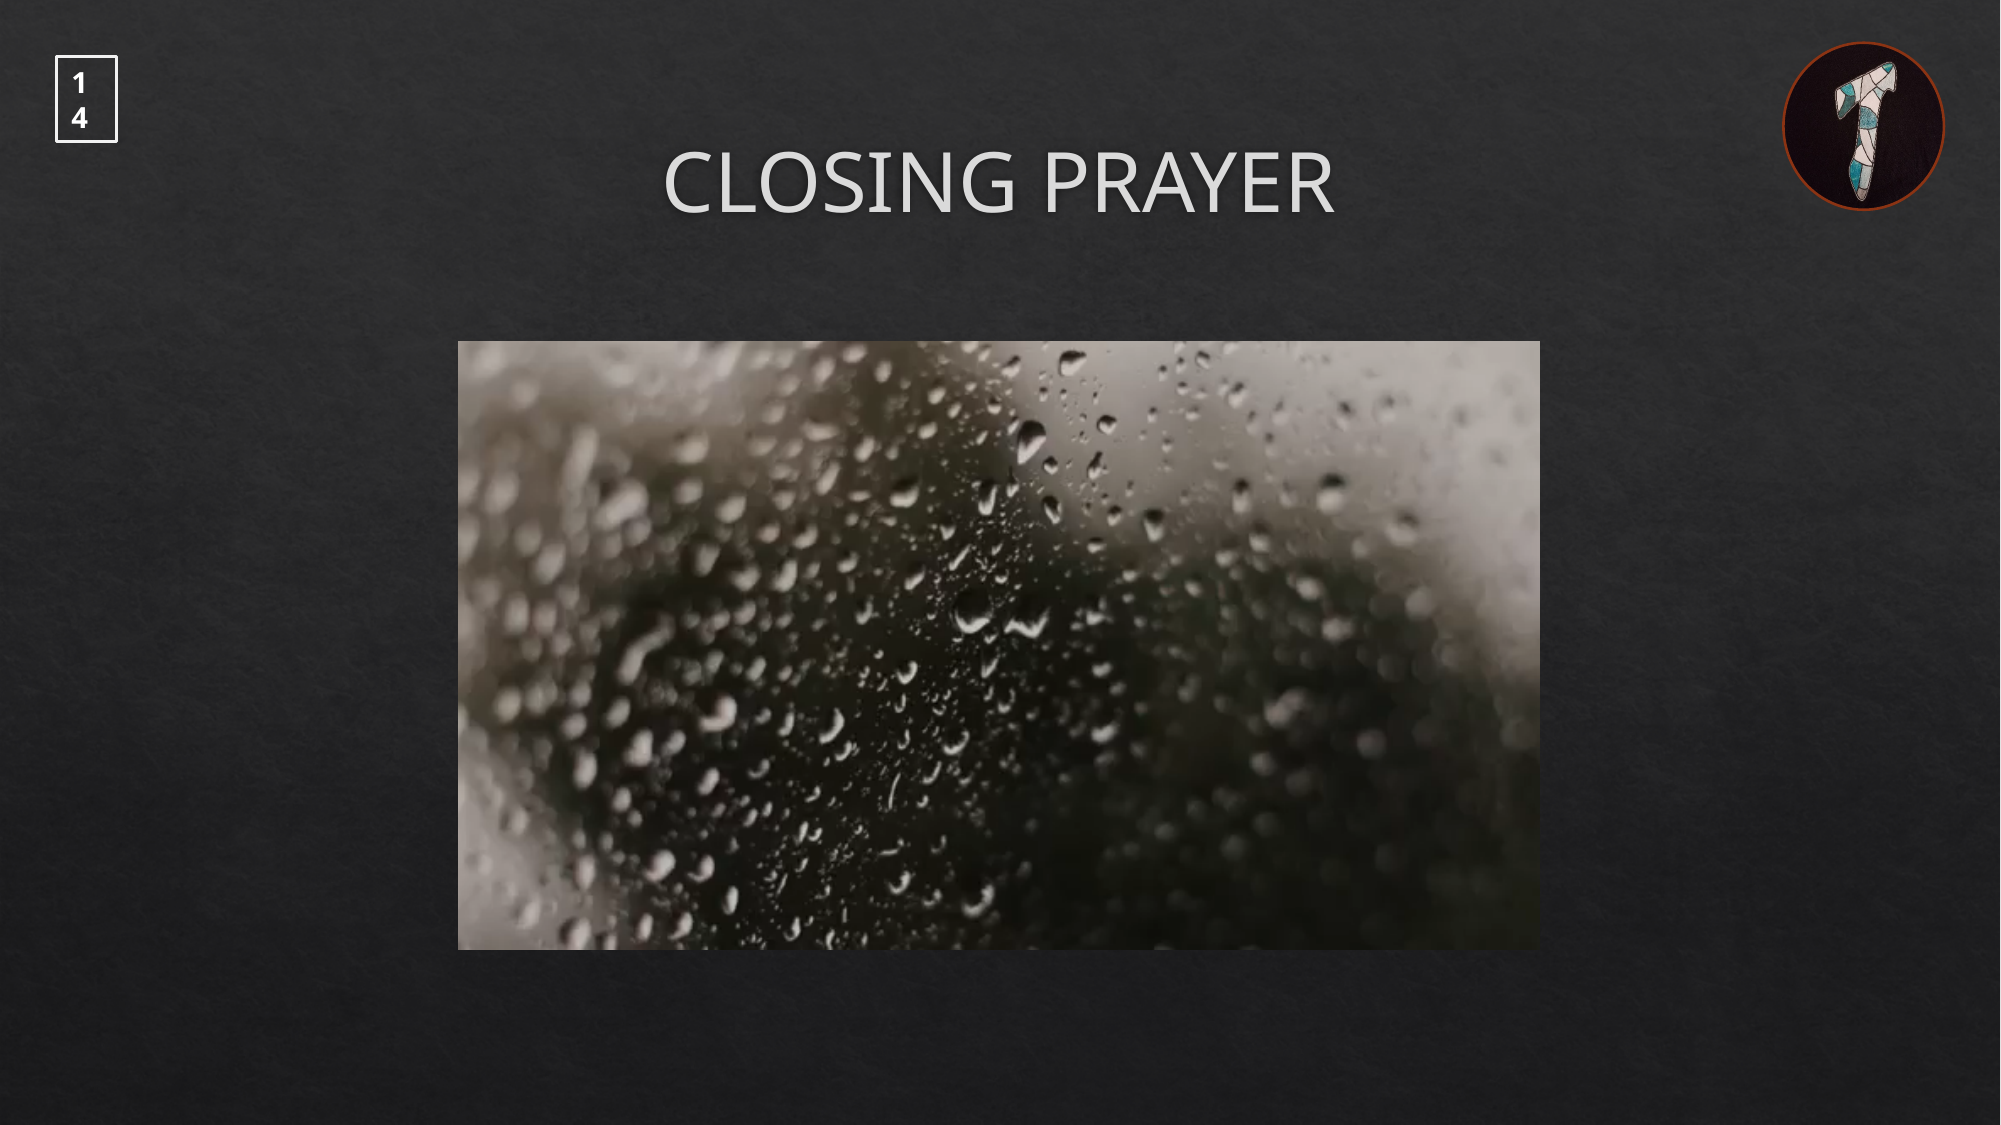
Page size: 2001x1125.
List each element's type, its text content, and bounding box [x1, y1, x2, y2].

text_box 14 [56, 56, 117, 142]
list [457, 340, 1542, 951]
text_box [1782, 41, 1946, 212]
title CLOSING PRAYER [149, 99, 1849, 260]
